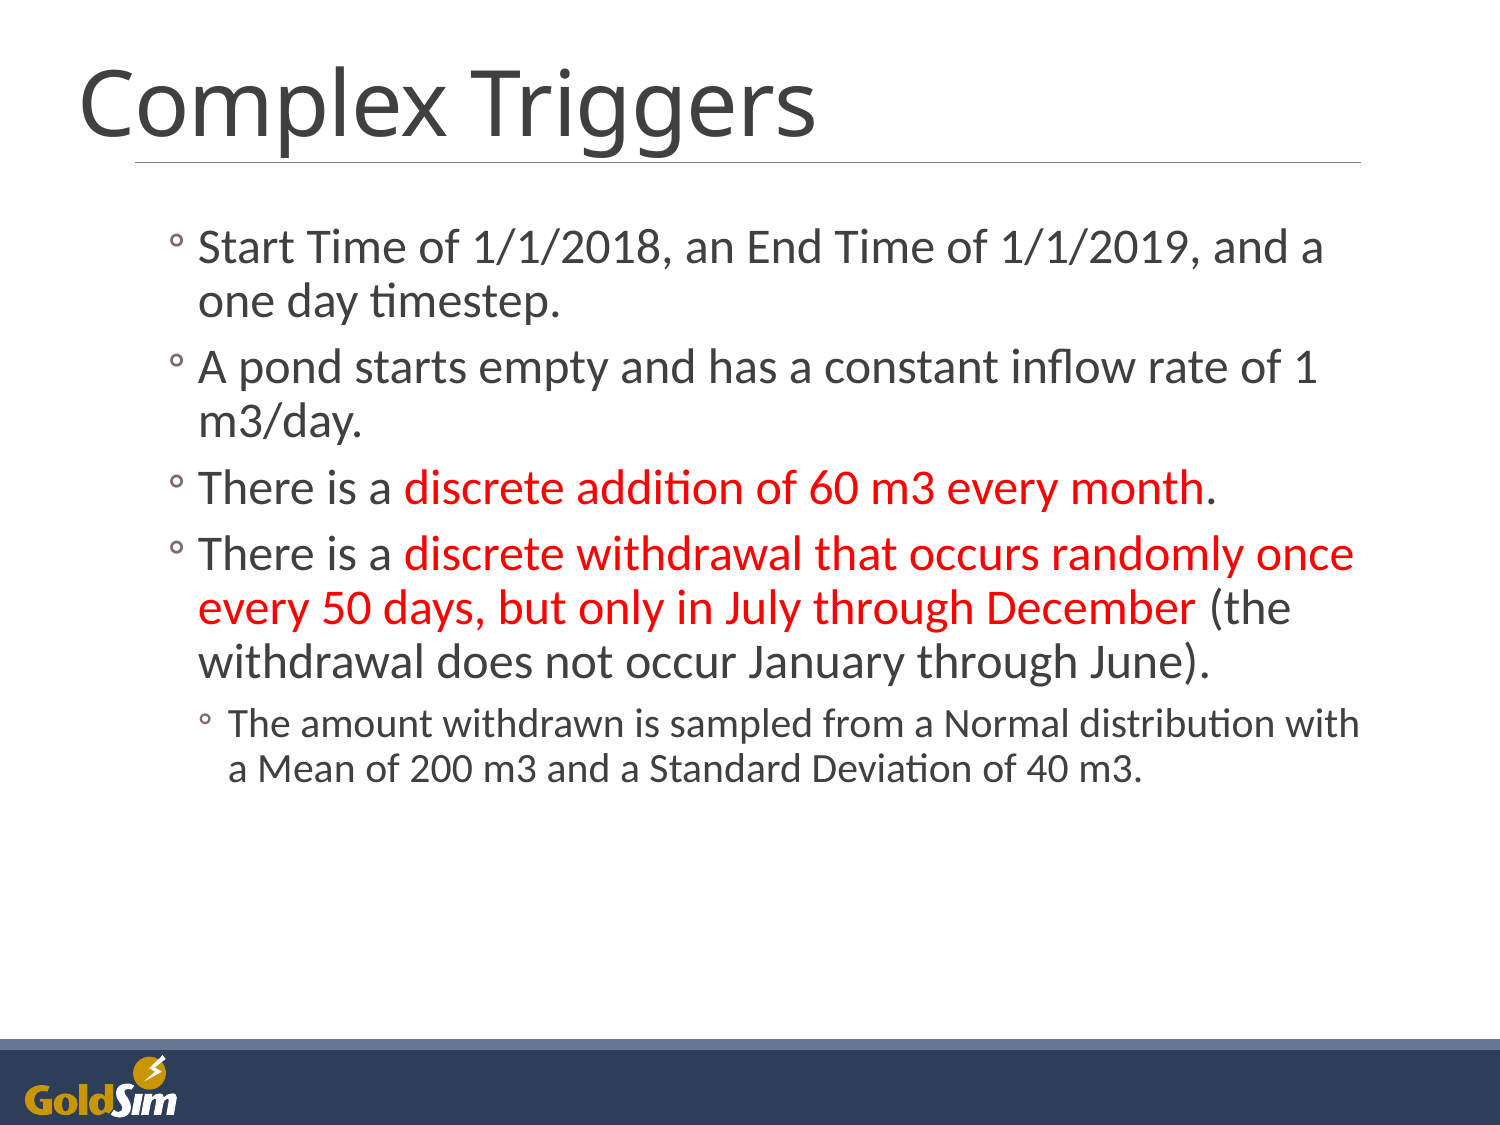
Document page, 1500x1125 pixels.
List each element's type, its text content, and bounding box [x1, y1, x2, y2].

title Complex Triggers [62, 24, 1438, 163]
list Start Time of 1/1/2018, an End Time of 1/1/2019, and a one day timestep. A pond starts empty and has a constant inflow rate of 1 m3/day. There is a discrete addition of 60 m3 every month. There is a discrete withdrawal that occurs randomly once every 50 days, but only in July through December (the withdrawal does not occur January through June). The amount withdrawn is sampled from a Normal distribution with a Mean of 200 m3 and a Standard Deviation of 40 m3. [135, 212, 1373, 900]
